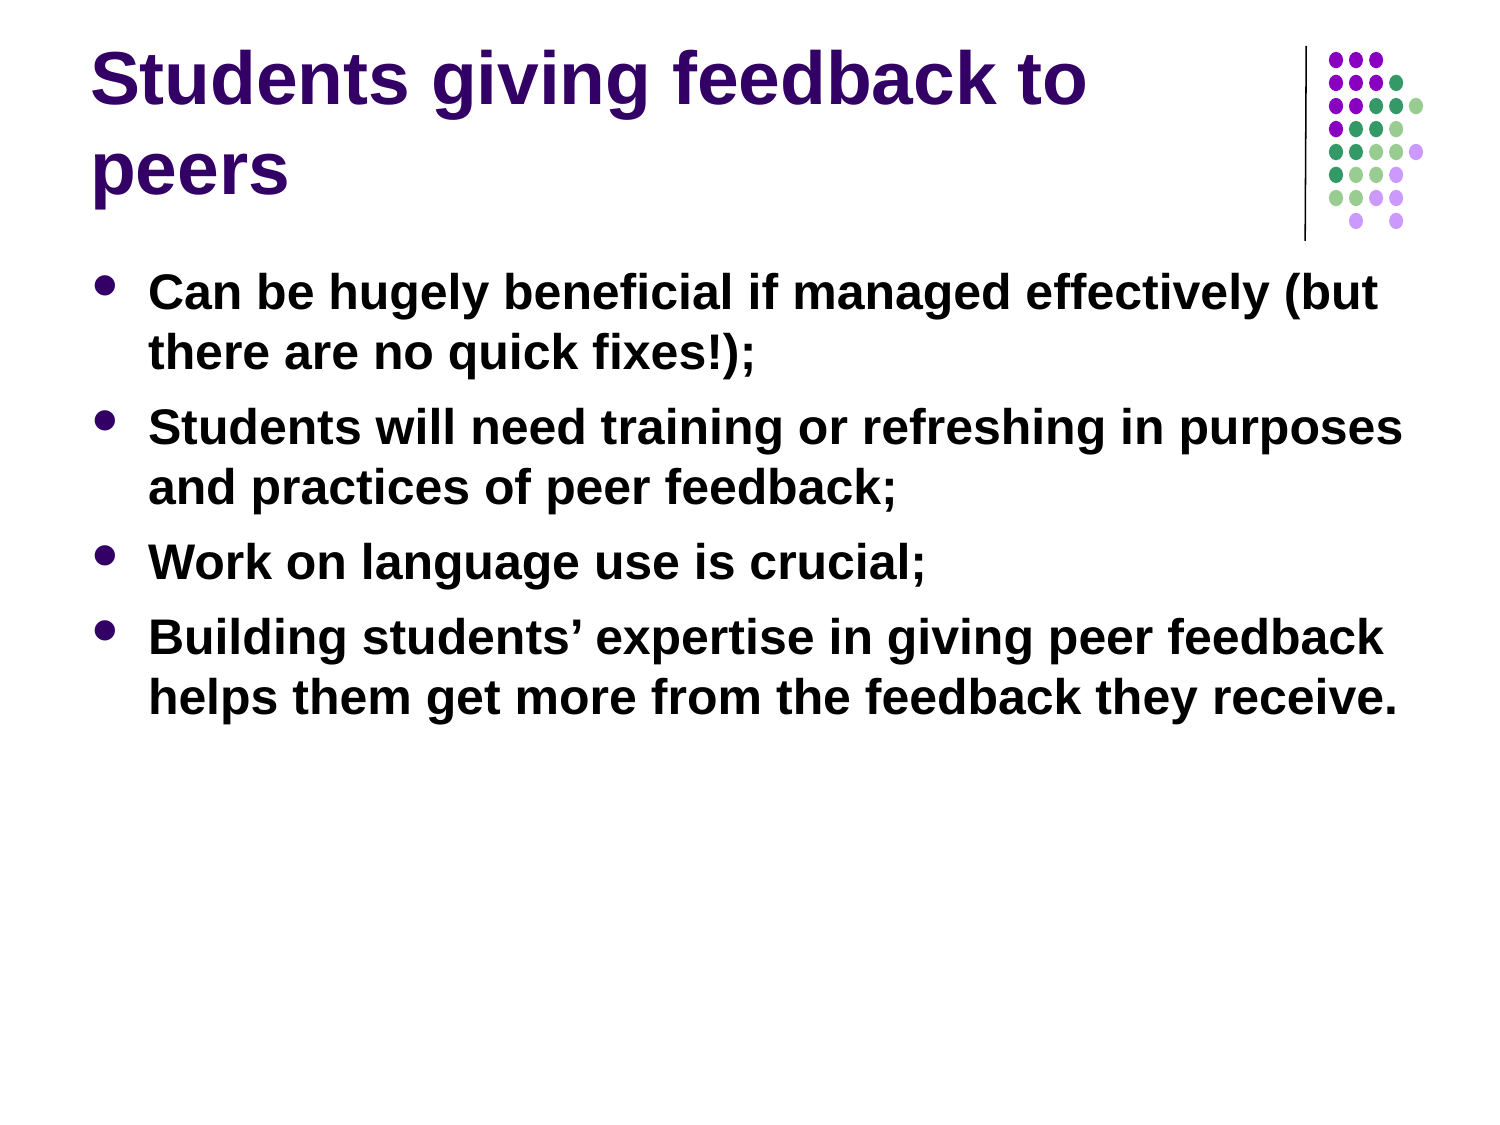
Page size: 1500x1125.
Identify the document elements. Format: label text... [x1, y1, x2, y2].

list Can be hugely beneficial if managed effectively (but there are no quick fixes!); Students will need training or refreshing in purposes and practices of peer feedback; Work on language use is crucial; Building students’ expertise in giving peer feedback helps them get more from the feedback they receive. [76, 252, 1427, 1039]
title Students giving feedback to peers [75, 40, 1313, 218]
